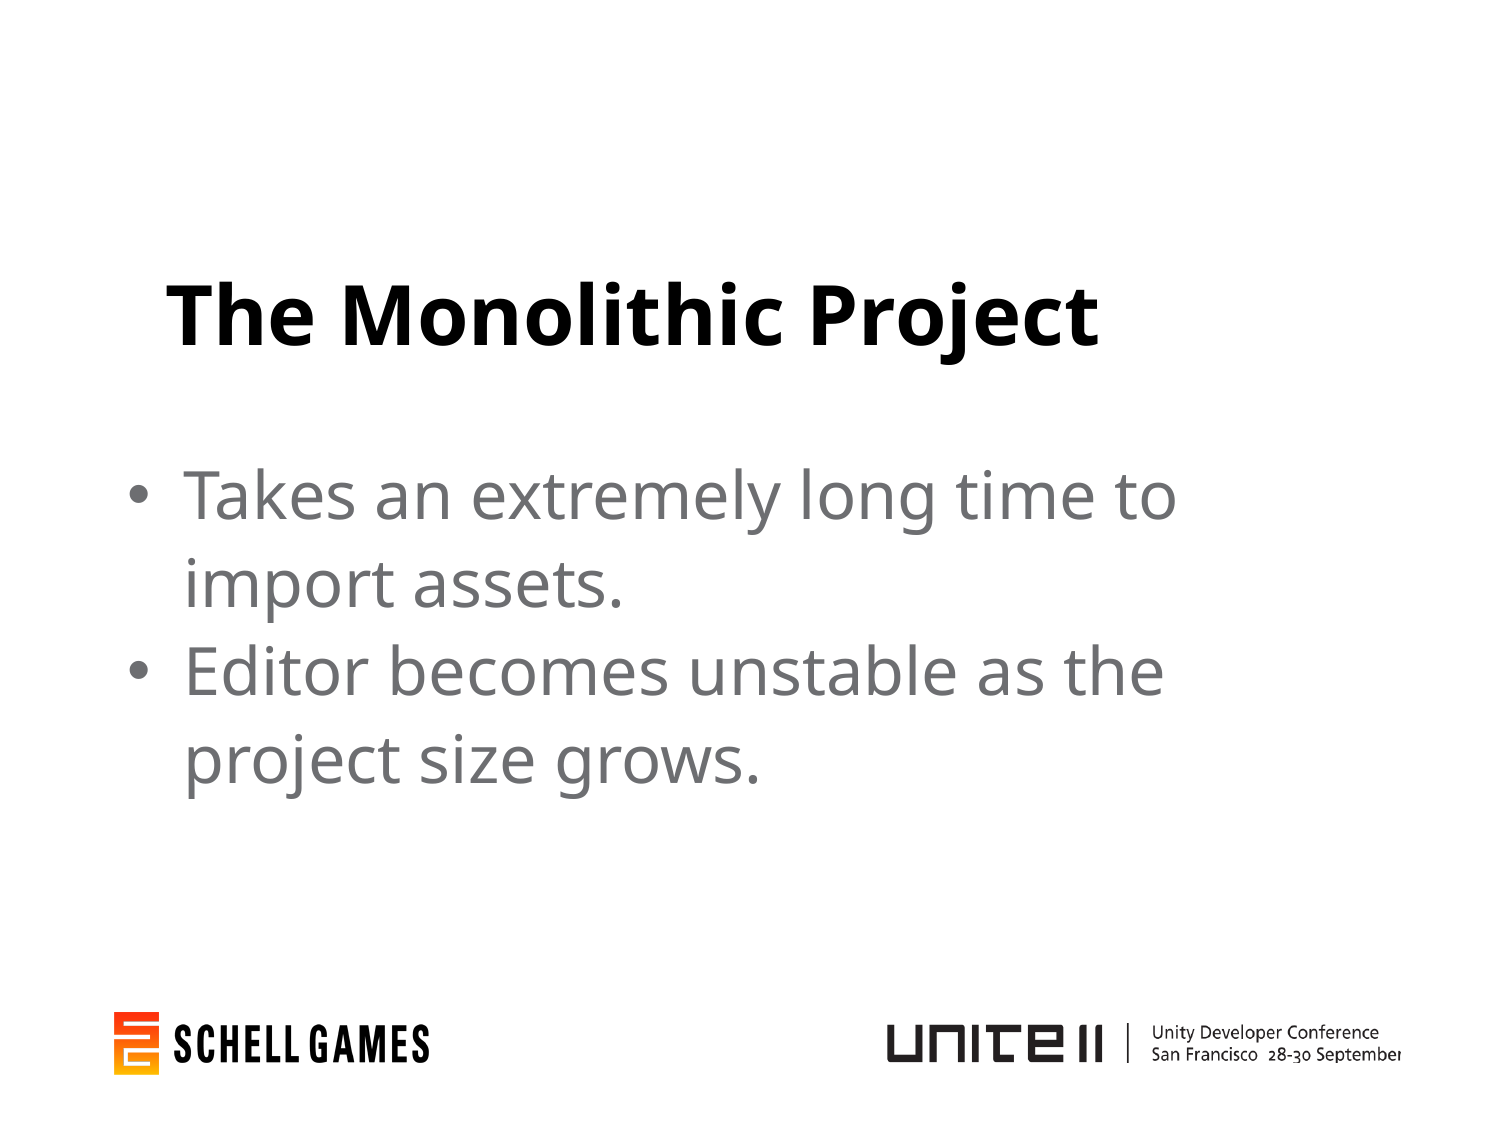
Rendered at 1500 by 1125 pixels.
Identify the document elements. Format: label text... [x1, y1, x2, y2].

picture [174, 1024, 429, 1063]
picture [114, 1012, 159, 1075]
title The Monolithic Project [150, 224, 1363, 400]
list Takes an extremely long time to import assets. Editor becomes unstable as the project size grows. [112, 437, 1388, 900]
